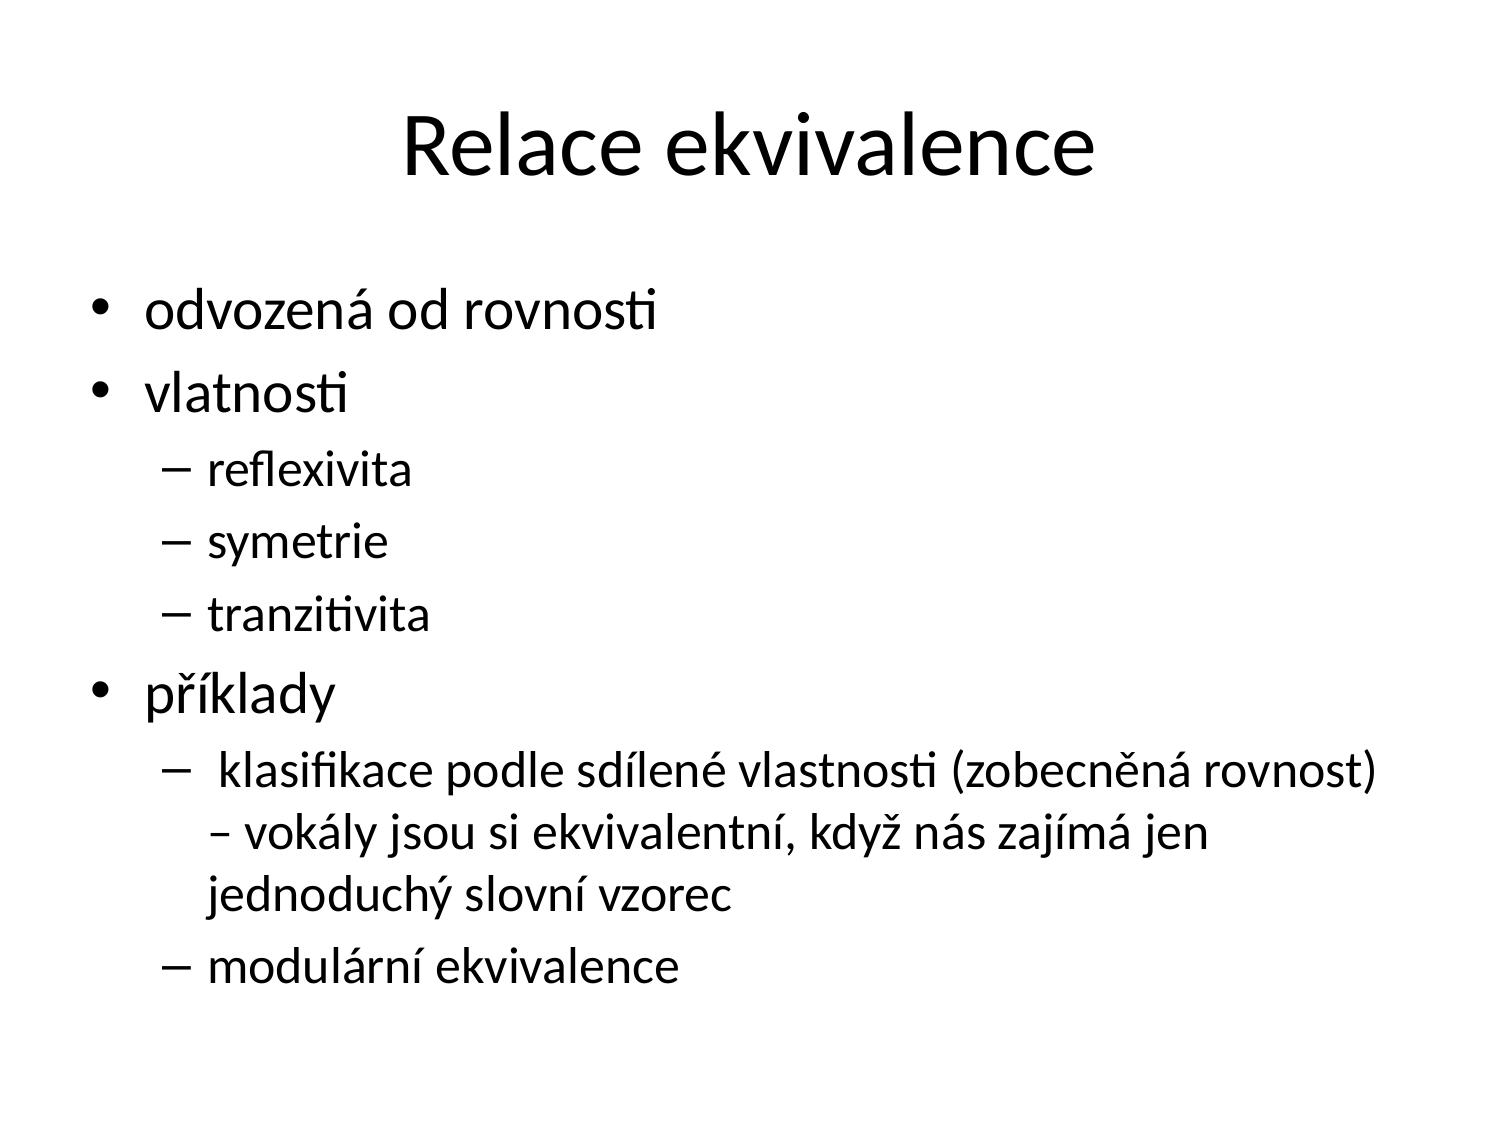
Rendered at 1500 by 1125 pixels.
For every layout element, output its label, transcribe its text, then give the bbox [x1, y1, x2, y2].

title Relace ekvivalence [75, 45, 1425, 233]
